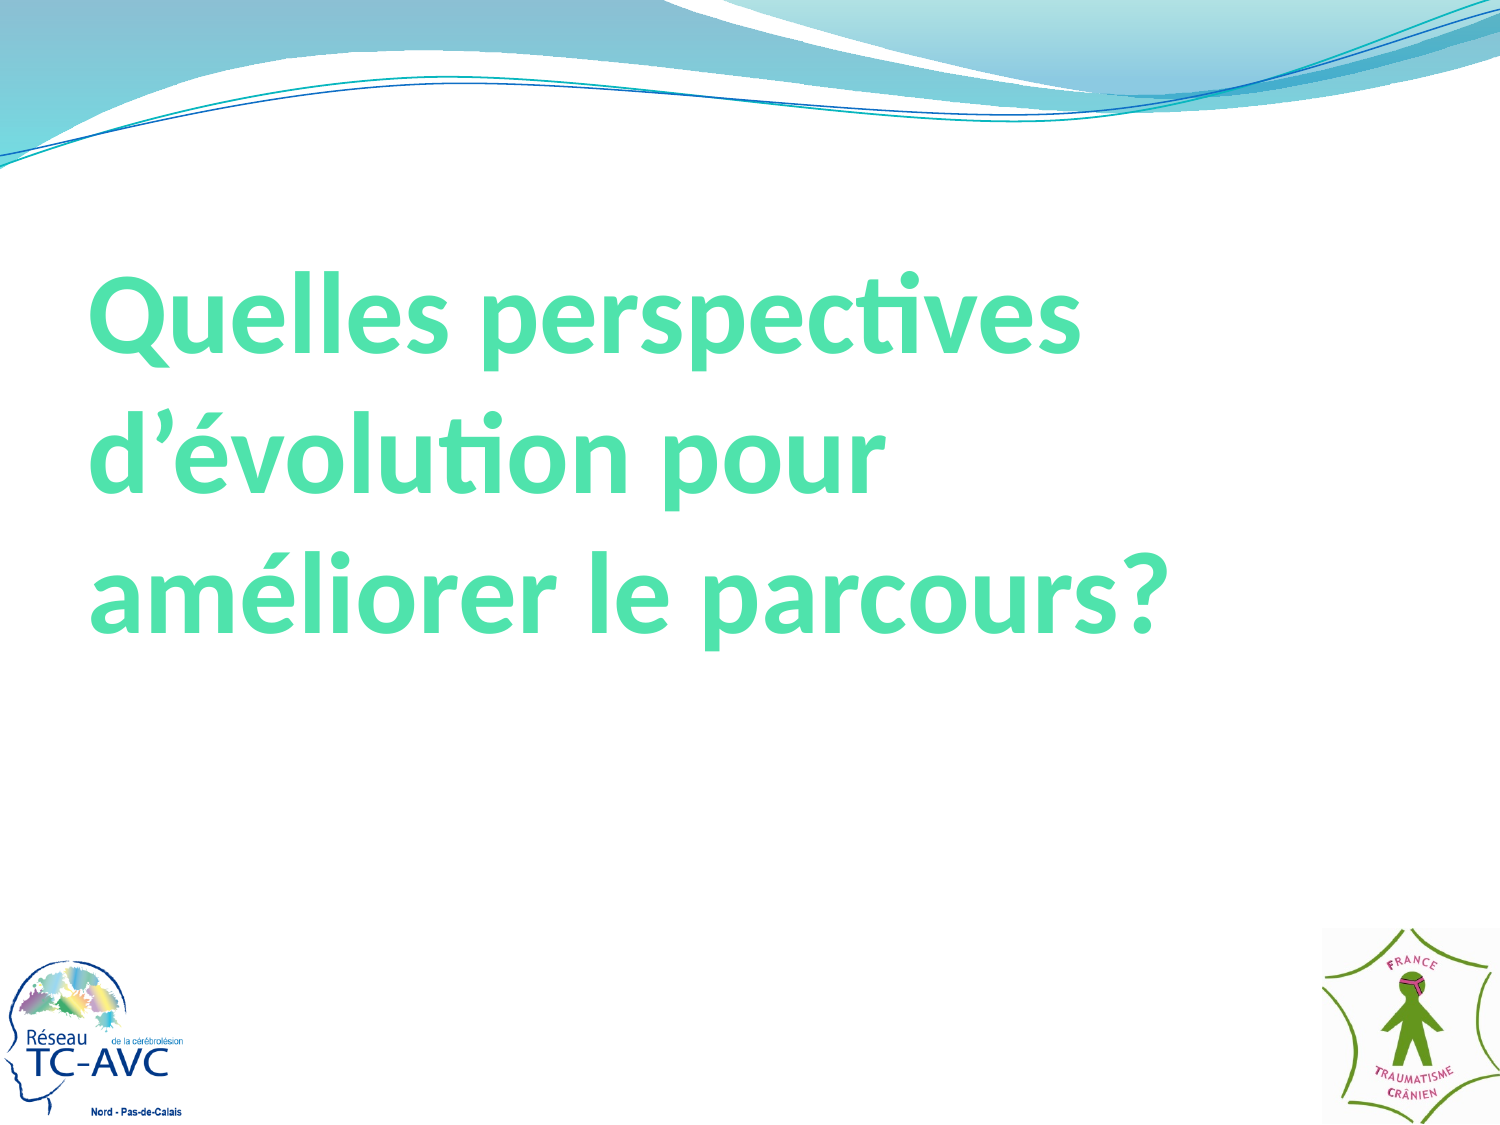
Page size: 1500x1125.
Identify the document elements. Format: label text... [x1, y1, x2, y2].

picture [1321, 928, 1500, 1124]
picture [4, 960, 184, 1121]
title Quelles perspectives d’évolution pour améliorer le parcours? [86, 216, 1362, 657]
